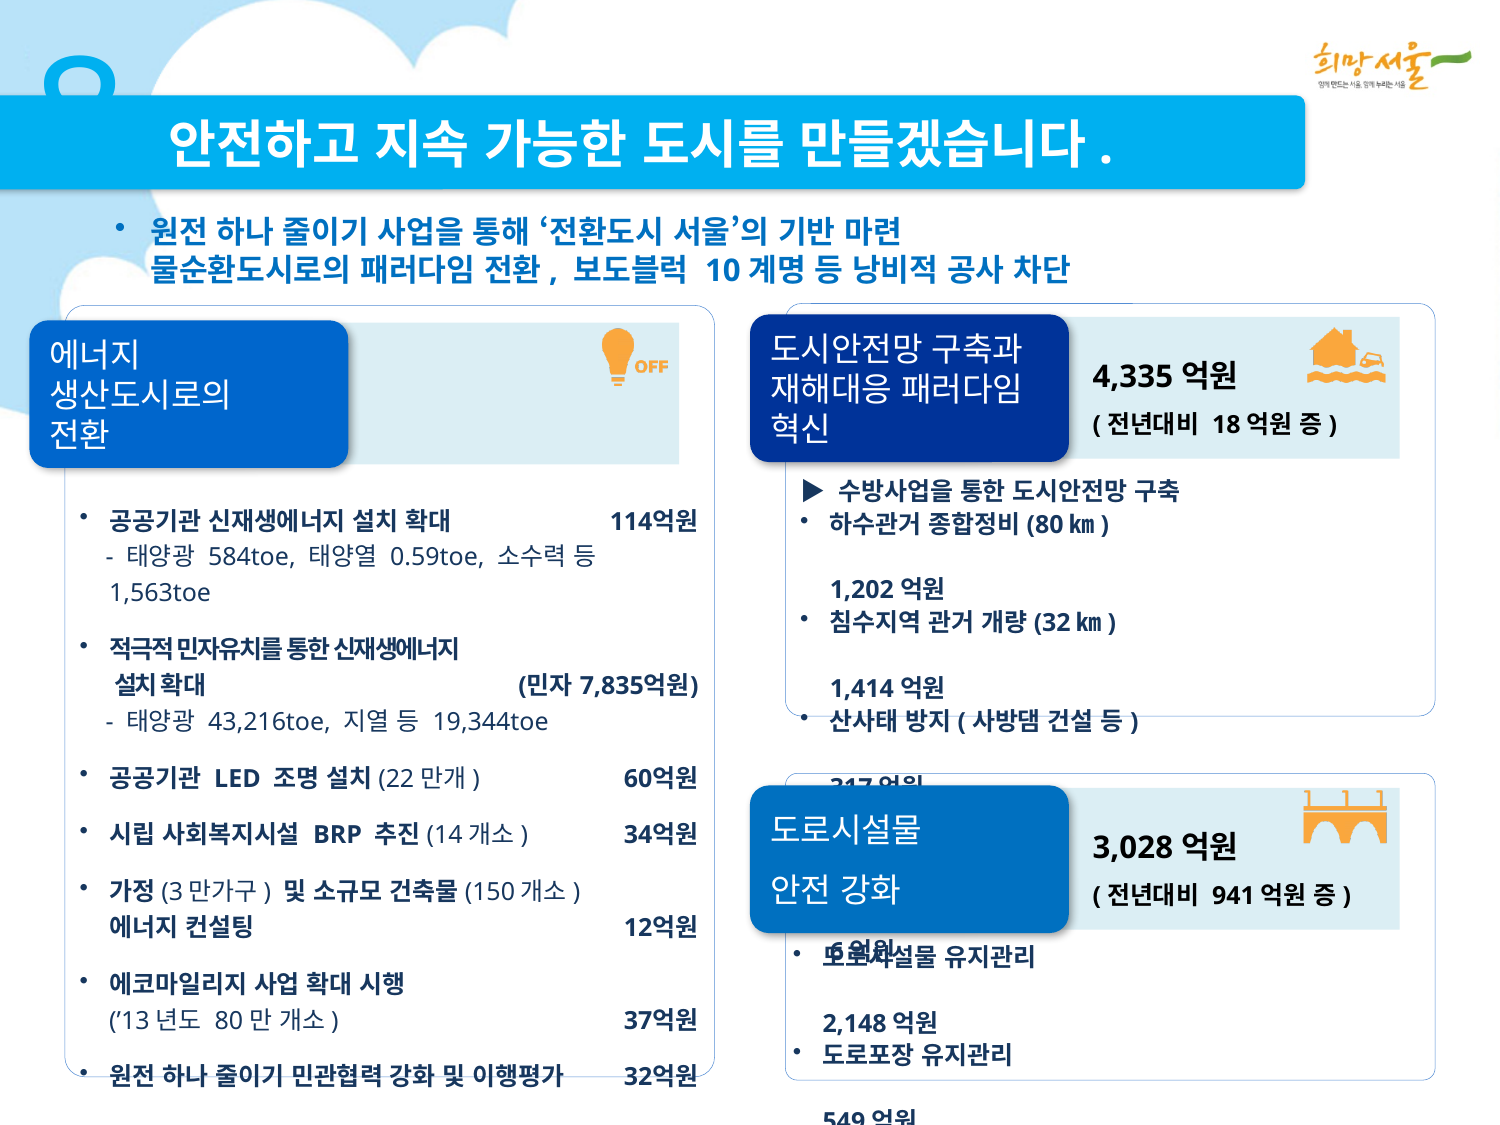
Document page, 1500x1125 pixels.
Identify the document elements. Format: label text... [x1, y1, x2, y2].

picture [1298, 783, 1396, 844]
picture [0, 0, 1500, 1125]
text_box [749, 773, 1436, 1081]
text_box 도로시설물 유지관리 2,148억원 도로포장 유지관리 549억원 보도관리 60억원 가로등 유지관리 123억원 [792, 1090, 1412, 1125]
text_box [29, 305, 715, 1078]
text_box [749, 303, 1436, 717]
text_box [0, 2, 1306, 221]
text_box 원전 하나 줄이기 사업을 통해 ‘전환도시 서울’의 기반 마련 물순환도시로의 패러다임 전환, 보도블럭 10계명 등 낭비적 공사 차단 [100, 228, 1282, 295]
